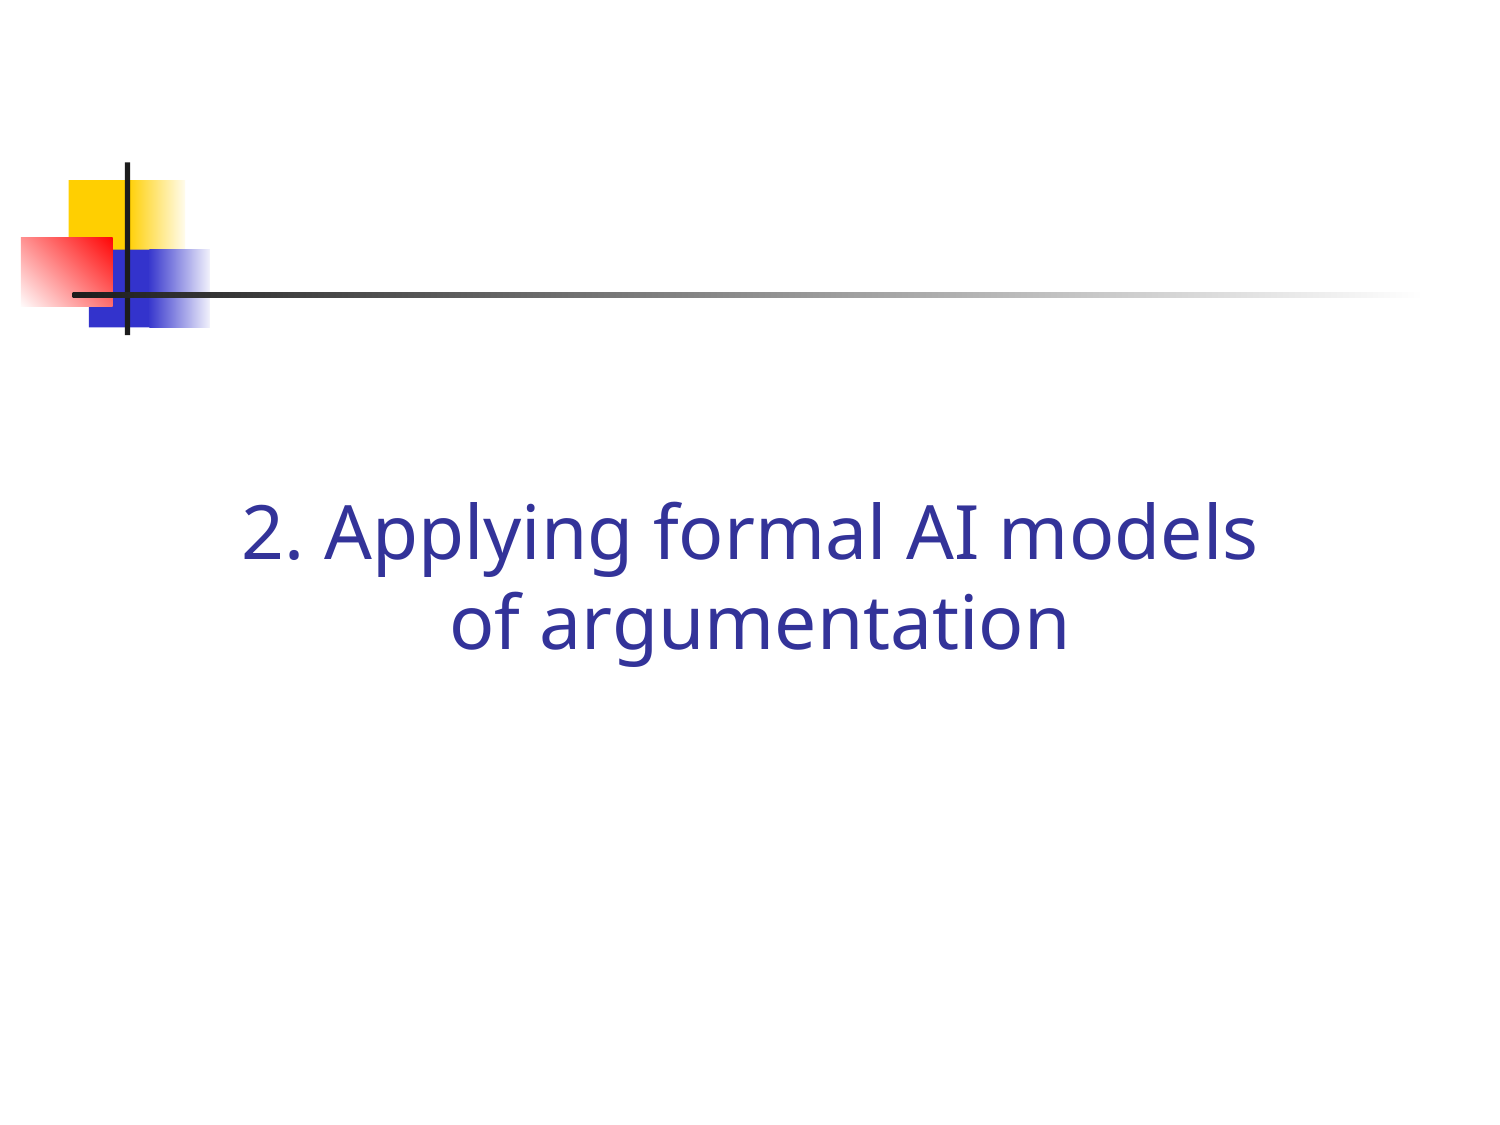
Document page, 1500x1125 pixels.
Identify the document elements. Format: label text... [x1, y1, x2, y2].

text_box 2. Applying formal AI models of argumentation [226, 387, 1294, 673]
